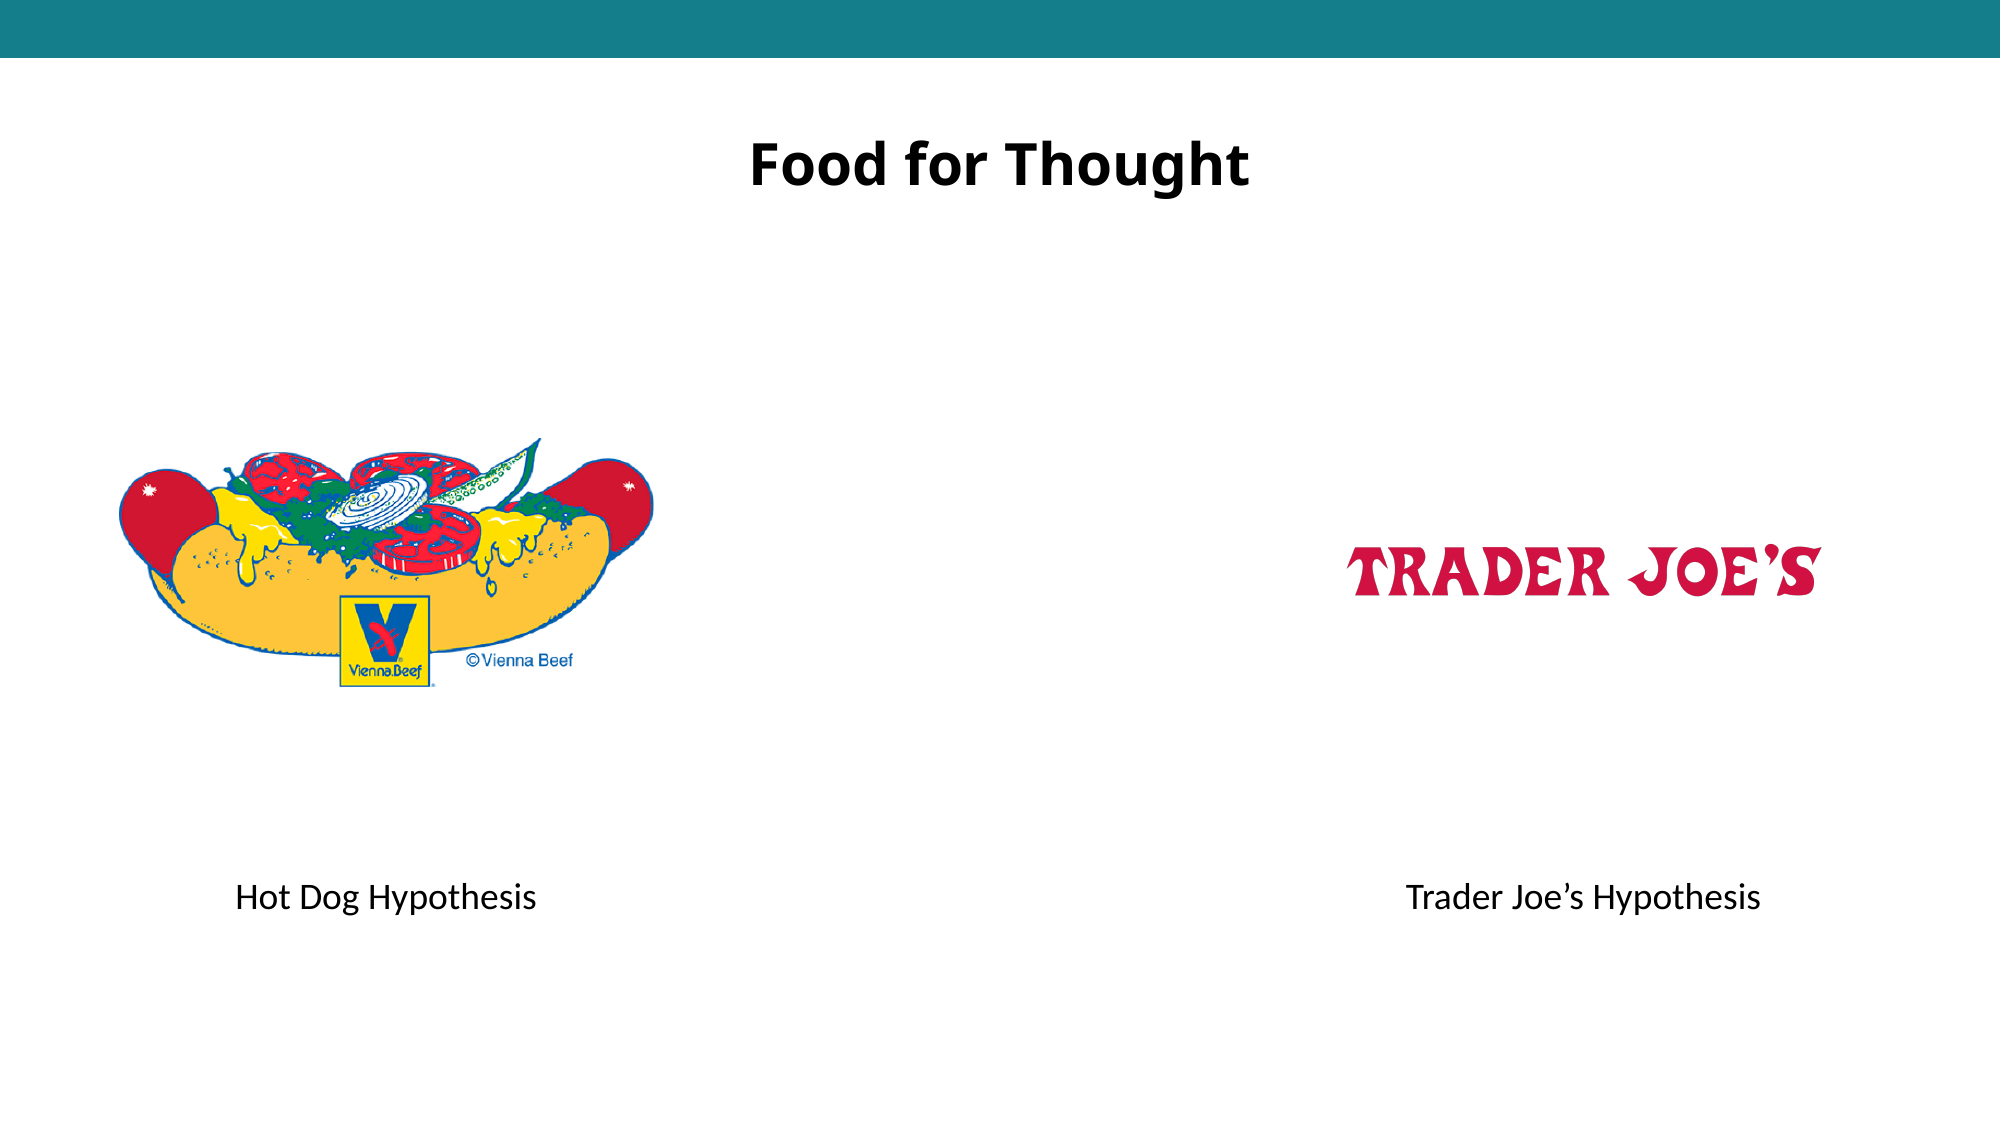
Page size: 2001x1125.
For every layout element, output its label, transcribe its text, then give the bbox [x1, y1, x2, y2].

picture [119, 438, 654, 687]
title Food for Thought [137, 59, 1863, 276]
text_box Trader Joe’s Hypothesis [1390, 864, 1777, 924]
picture [1334, 532, 1834, 608]
text_box Hot Dog Hypothesis [220, 864, 553, 924]
text_box [0, 0, 2000, 59]
